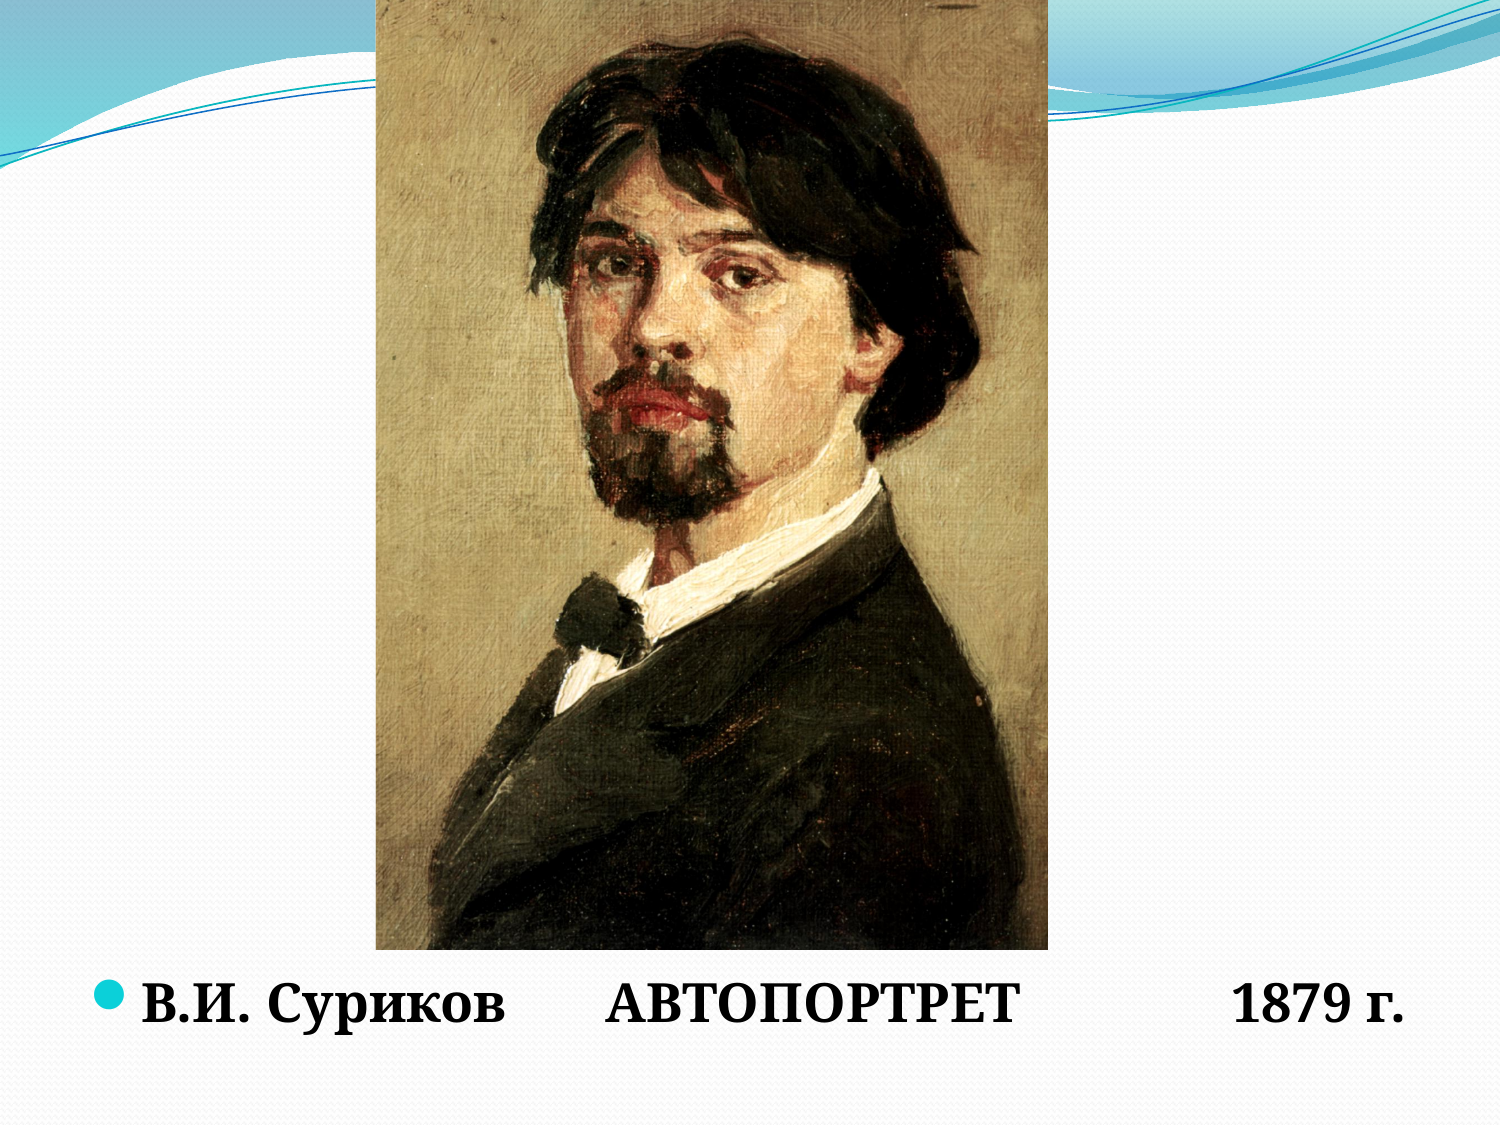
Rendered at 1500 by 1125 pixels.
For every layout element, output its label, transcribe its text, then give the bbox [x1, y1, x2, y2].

list В.И. Суриков АВТОПОРТРЕТ 1879 г. [75, 960, 1425, 1055]
picture [374, 0, 1048, 950]
